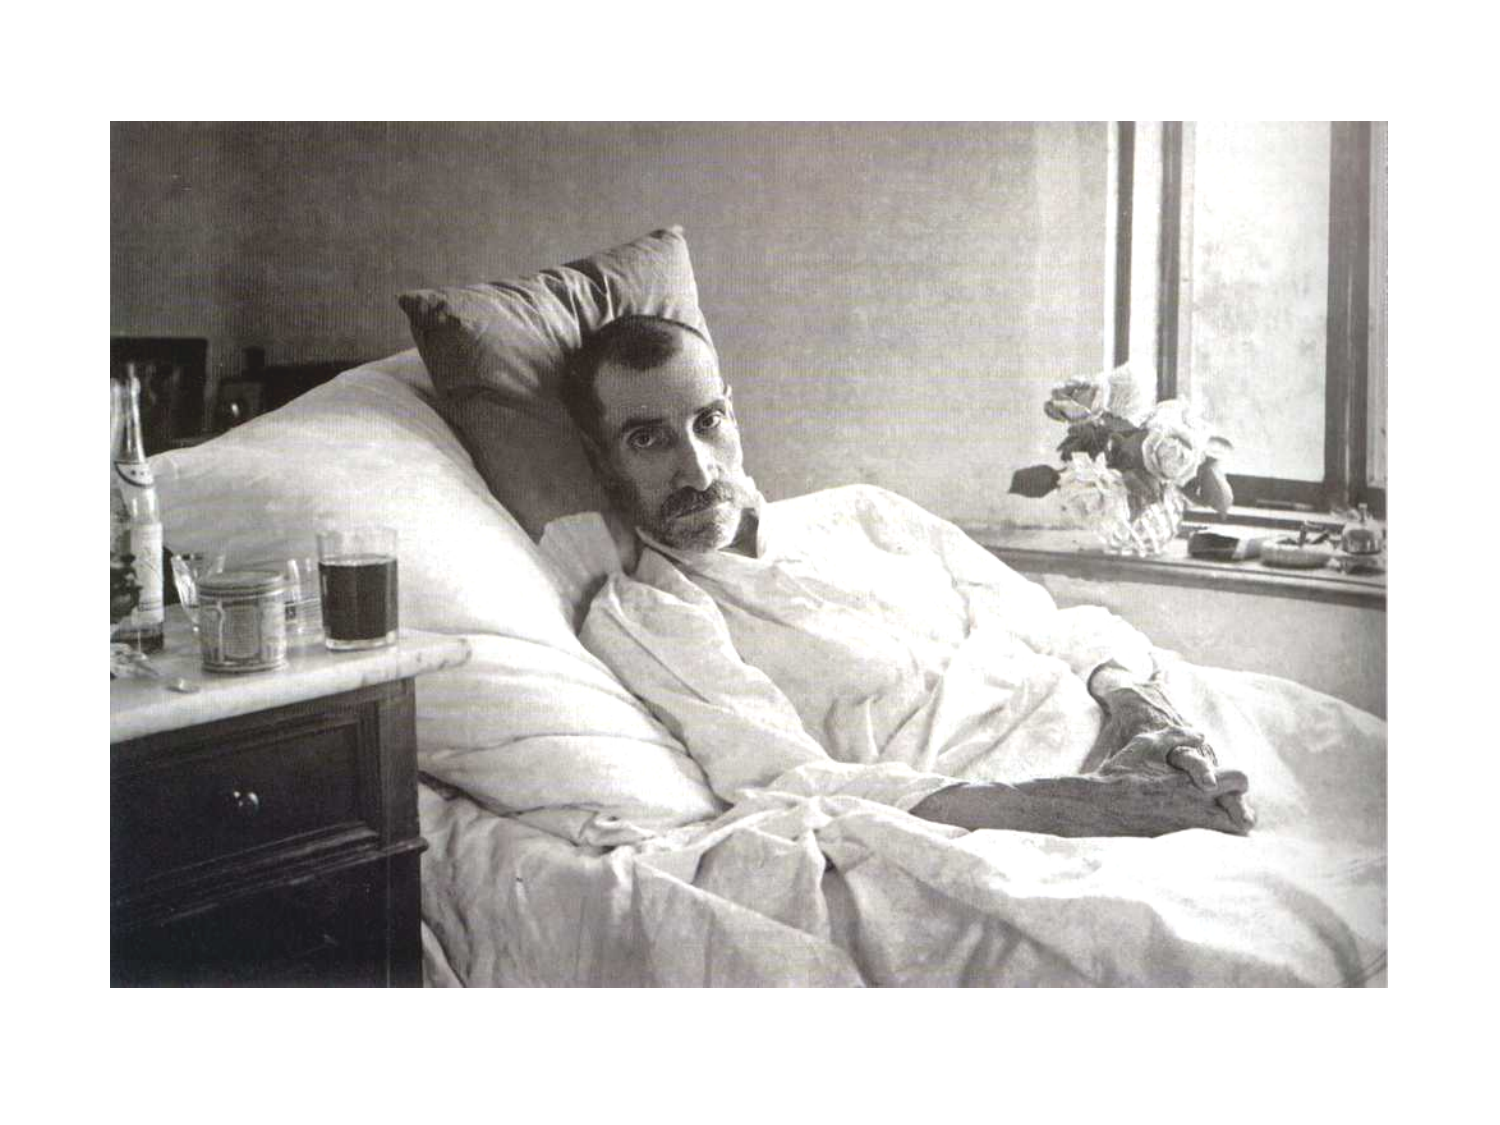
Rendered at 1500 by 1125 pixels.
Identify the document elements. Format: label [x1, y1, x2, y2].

picture [110, 121, 1389, 988]
